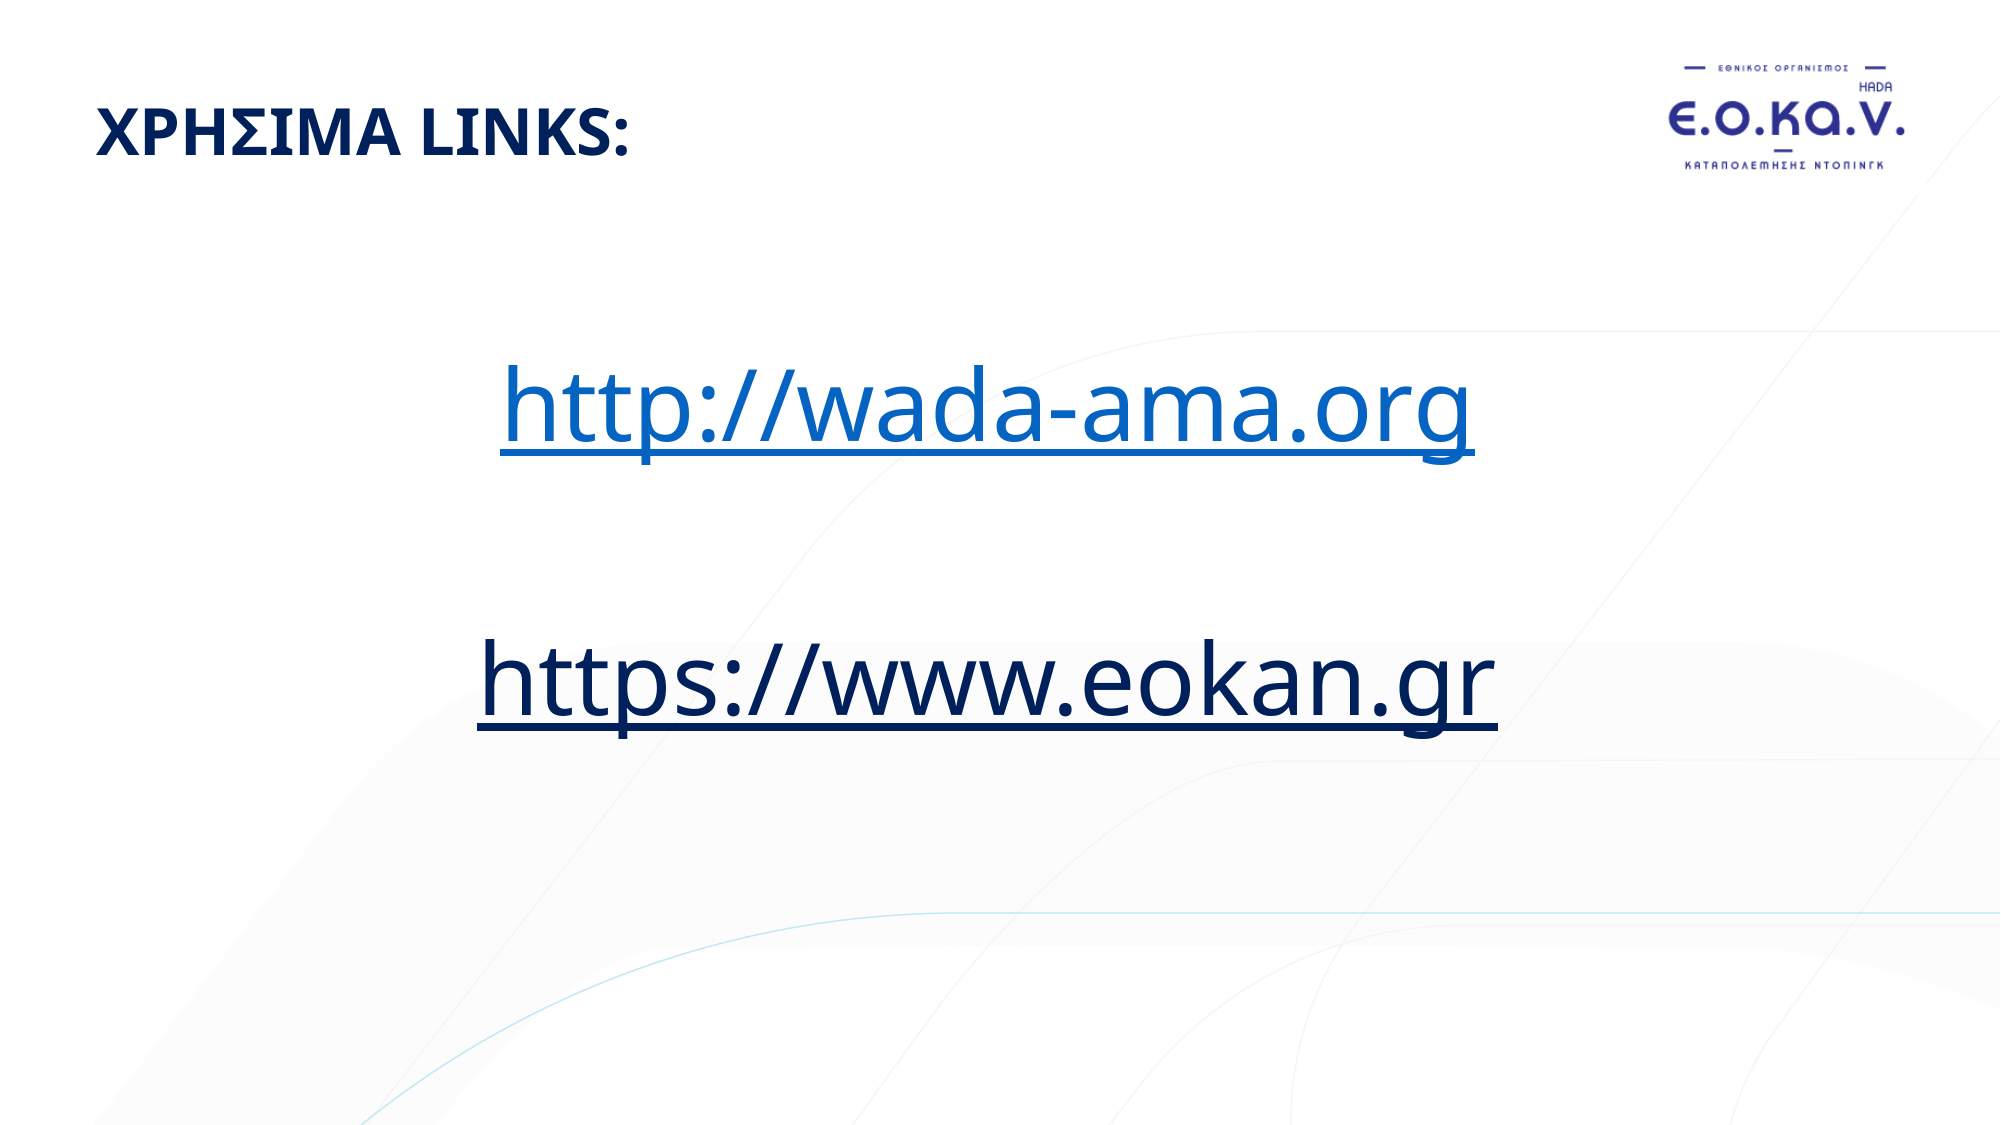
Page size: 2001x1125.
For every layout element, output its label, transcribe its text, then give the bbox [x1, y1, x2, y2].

title ΧΡΗΣΙΜΑ LINKS: [81, 91, 1649, 177]
picture [1649, 40, 1927, 195]
list http://wada-ama.org https://www.eokan.gr [81, 336, 1894, 998]
